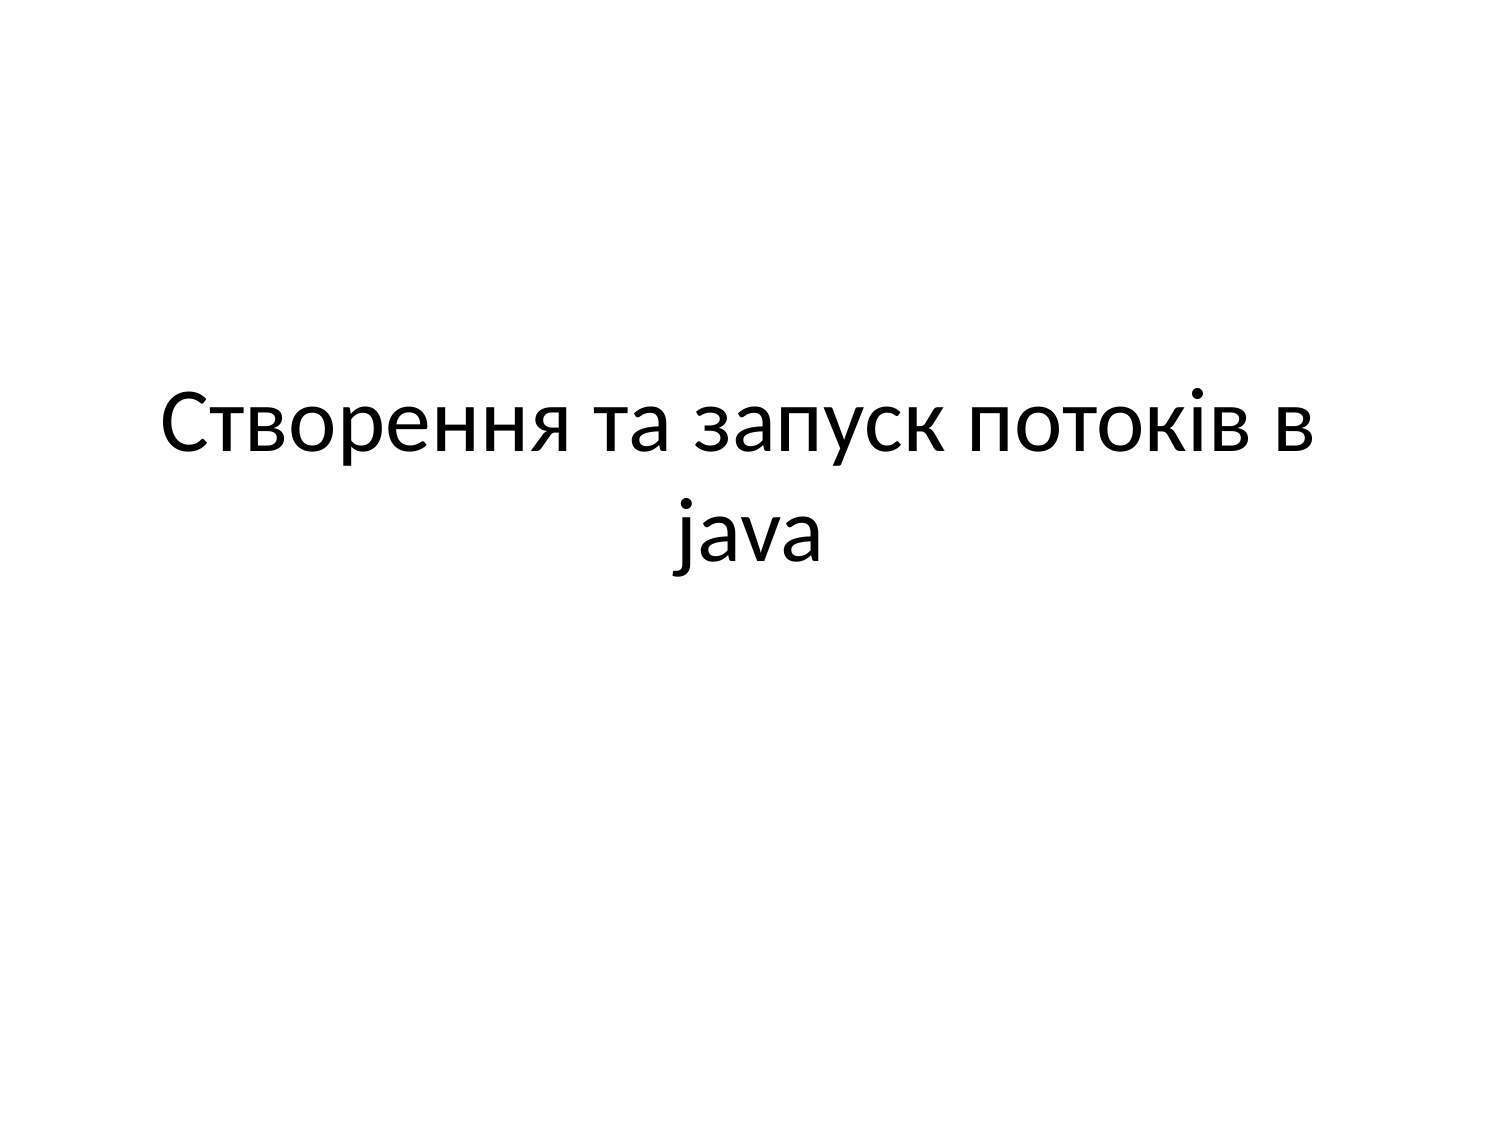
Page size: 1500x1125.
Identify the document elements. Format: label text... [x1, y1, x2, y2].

title Створення та запуск потоків в java [112, 349, 1388, 591]
